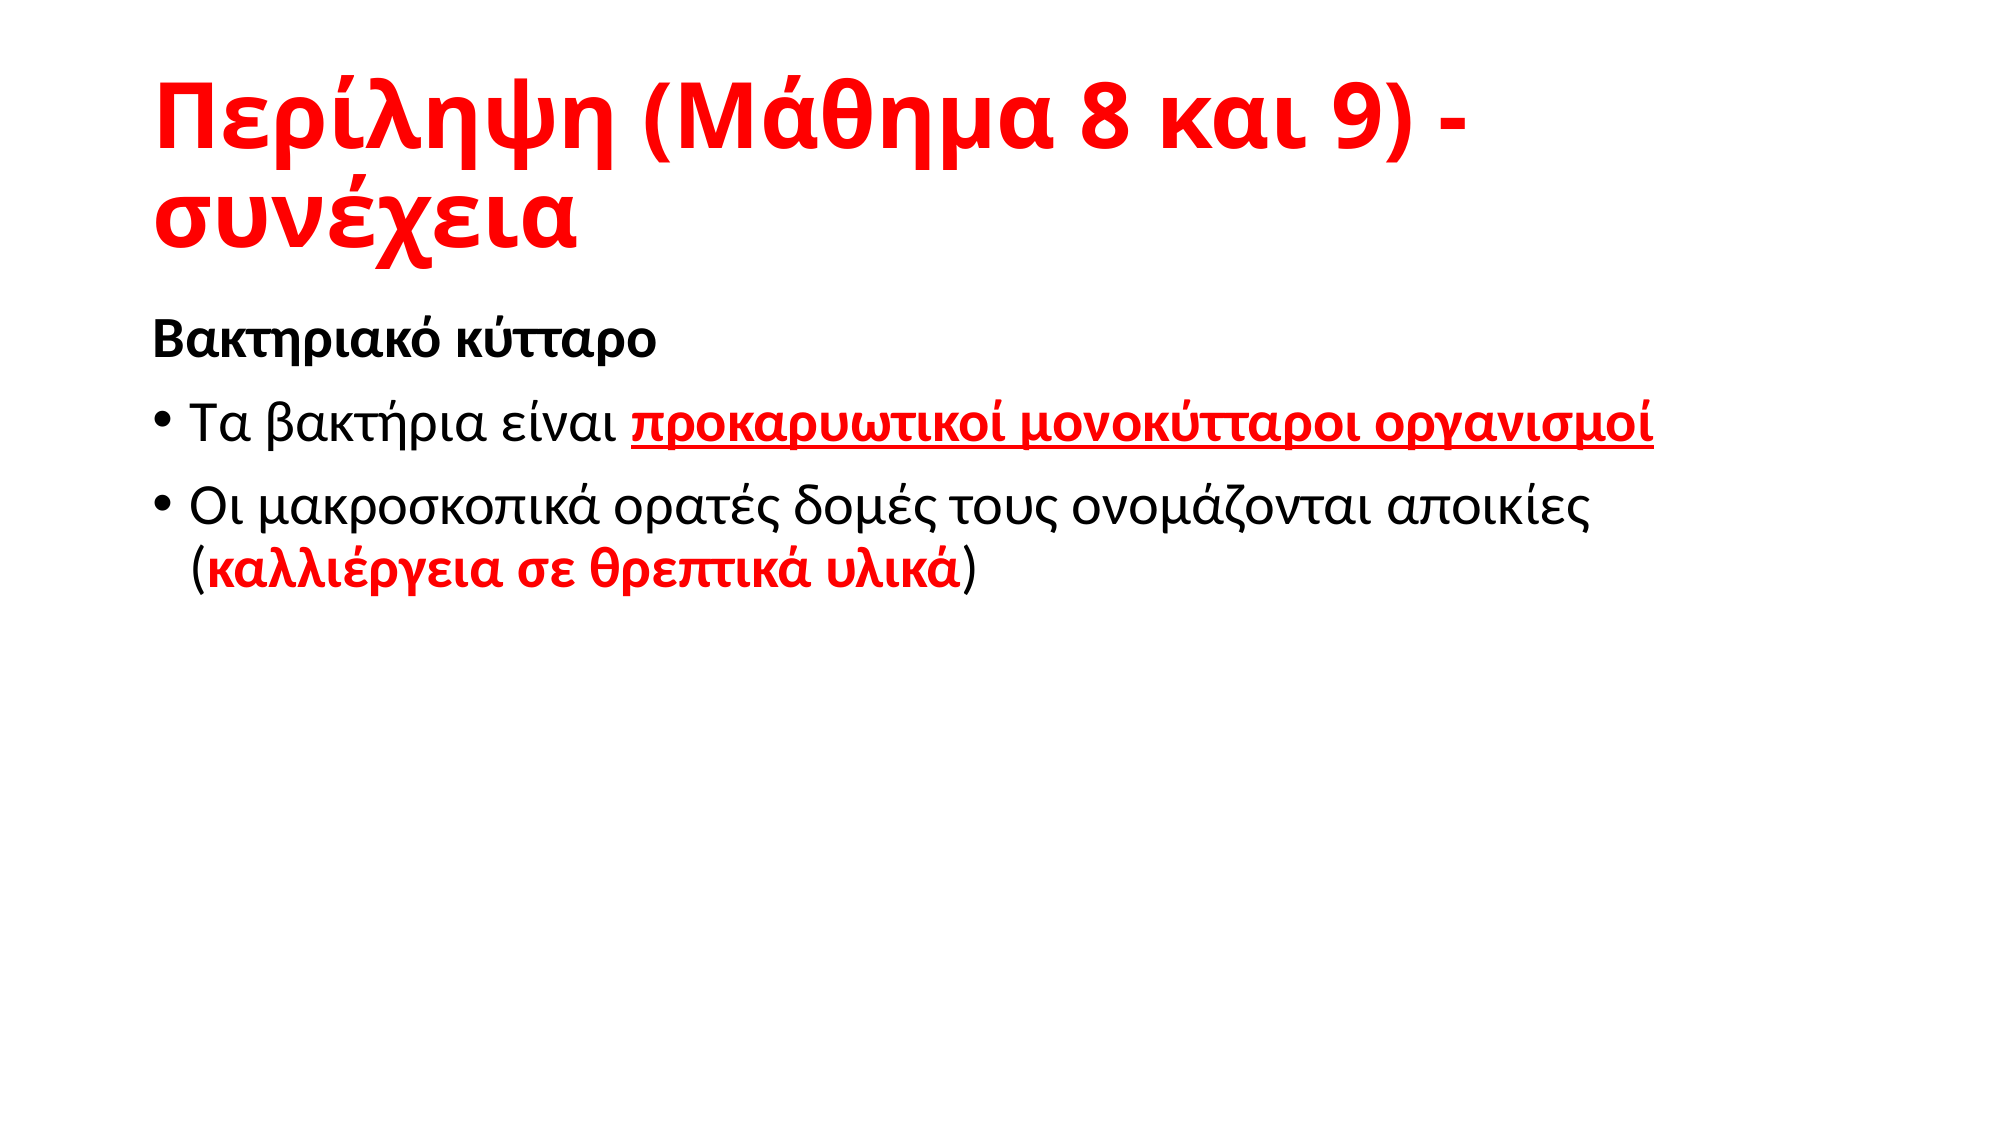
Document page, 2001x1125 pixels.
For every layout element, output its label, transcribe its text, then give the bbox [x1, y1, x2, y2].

list Βακτηριακό κύτταρο Τα βακτήρια είναι προκαρυωτικοί μονοκύτταροι οργανισμοί Οι μακροσκοπικά ορατές δομές τους ονομάζονται αποικίες (καλλιέργεια σε θρεπτικά υλικά) [137, 299, 1863, 1014]
title Περίληψη (Μάθημα 8 και 9) - συνέχεια [137, 59, 1863, 278]
